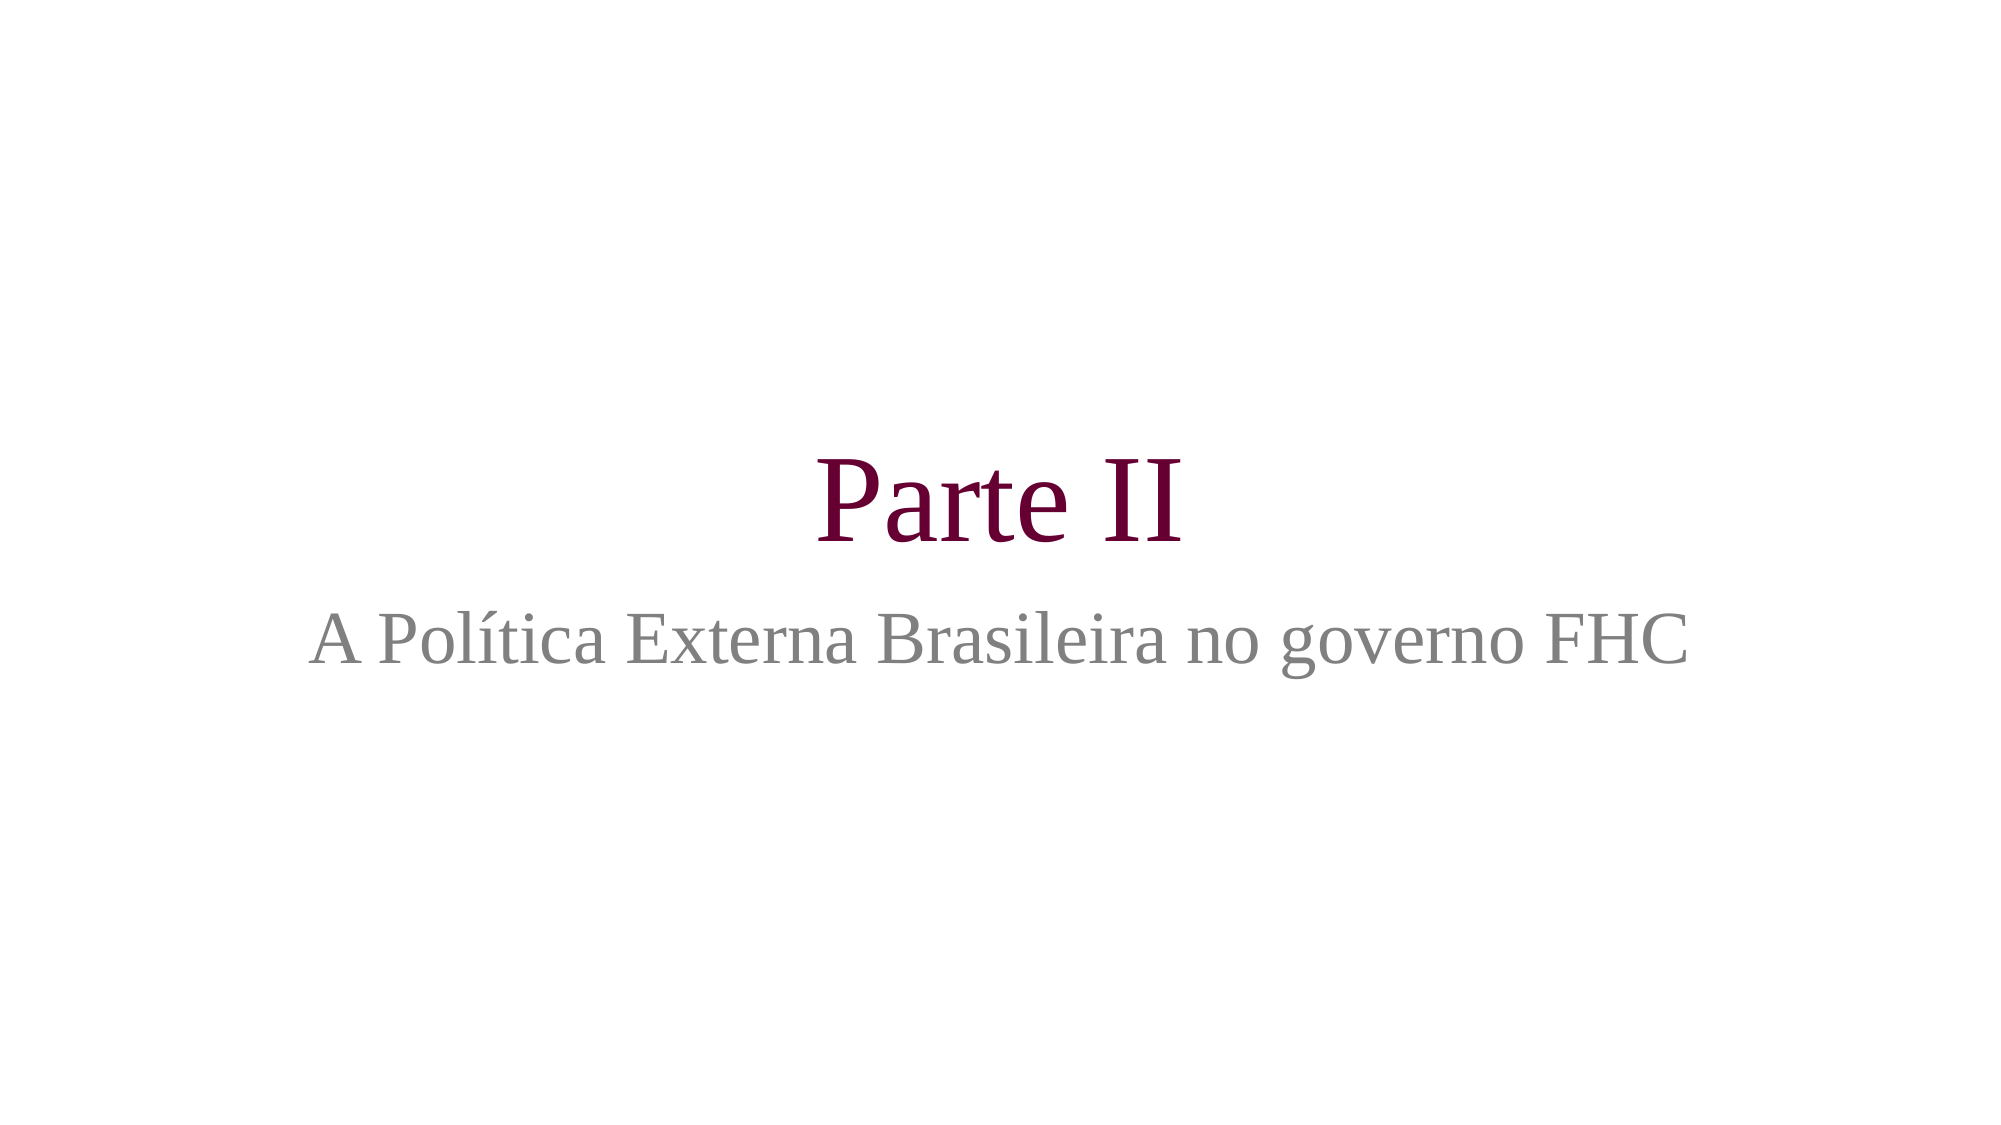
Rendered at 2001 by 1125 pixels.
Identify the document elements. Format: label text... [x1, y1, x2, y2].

title Parte II [249, 184, 1750, 576]
subtitle A Política Externa Brasileira no governo FHC [249, 590, 1750, 863]
